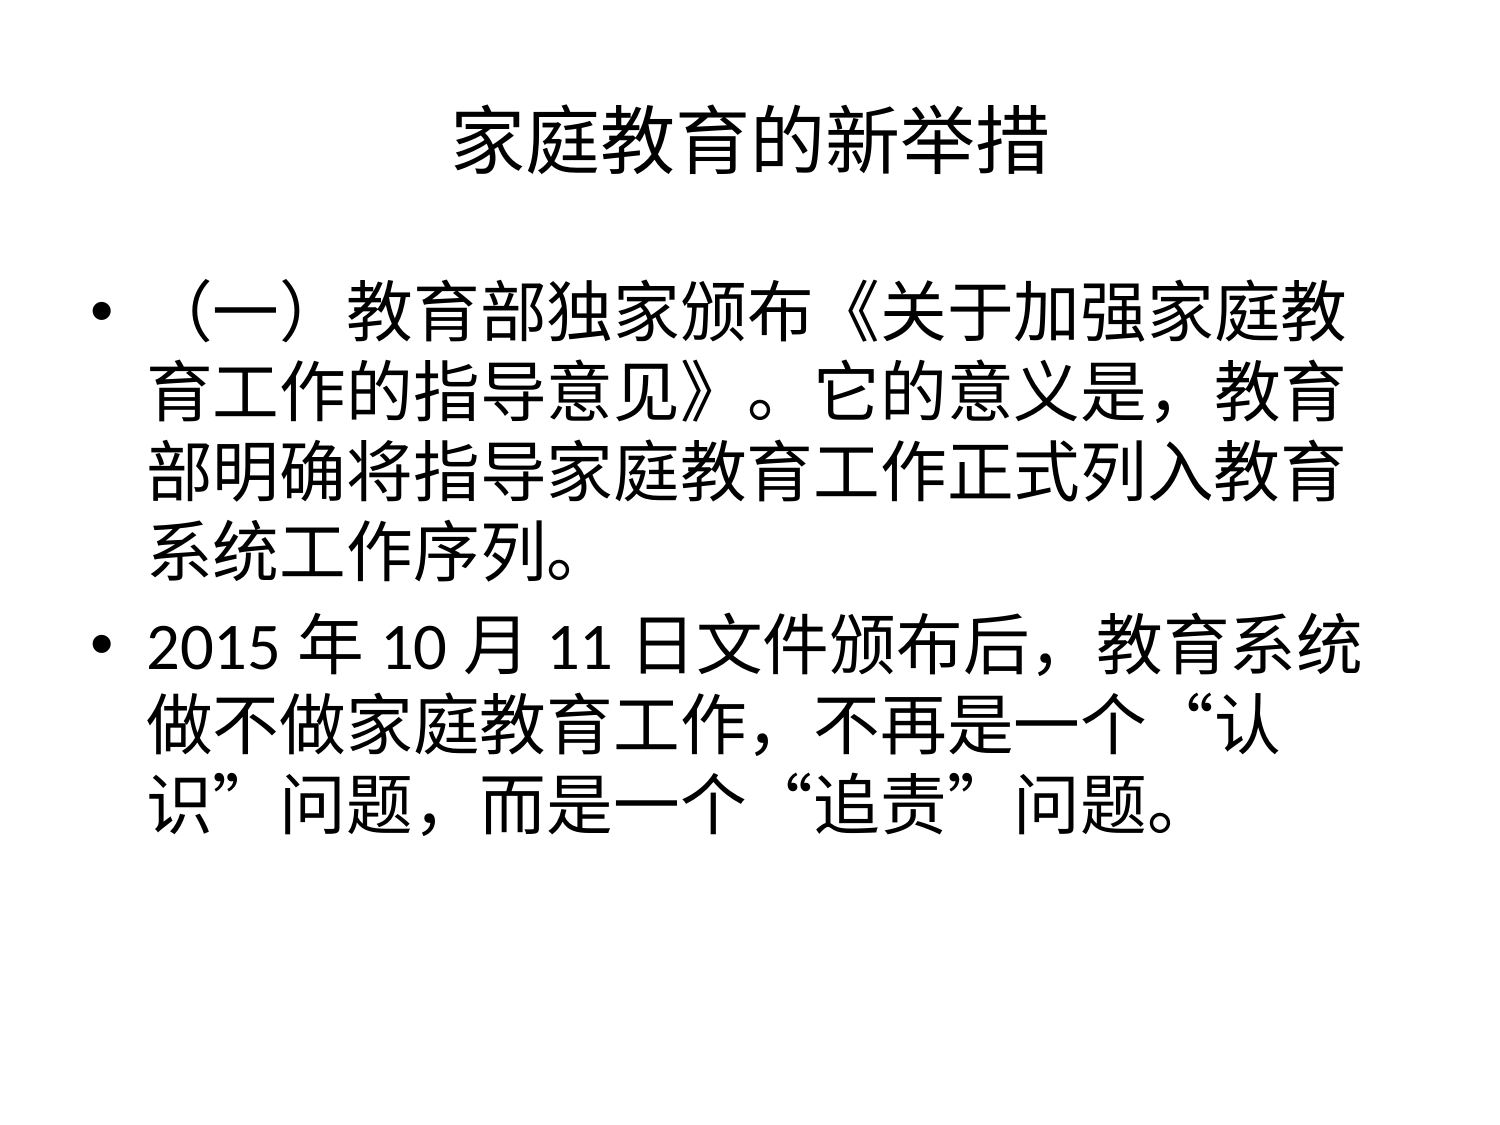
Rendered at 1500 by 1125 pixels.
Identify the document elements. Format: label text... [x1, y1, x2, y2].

list （一）教育部独家颁布《关于加强家庭教育工作的指导意见》。它的意义是，教育部明确将指导家庭教育工作正式列入教育系统工作序列。 2015年10月11日文件颁布后，教育系统做不做家庭教育工作，不再是一个“认识”问题，而是一个“追责”问题。 [75, 262, 1425, 1005]
title 家庭教育的新举措 [75, 45, 1425, 233]
